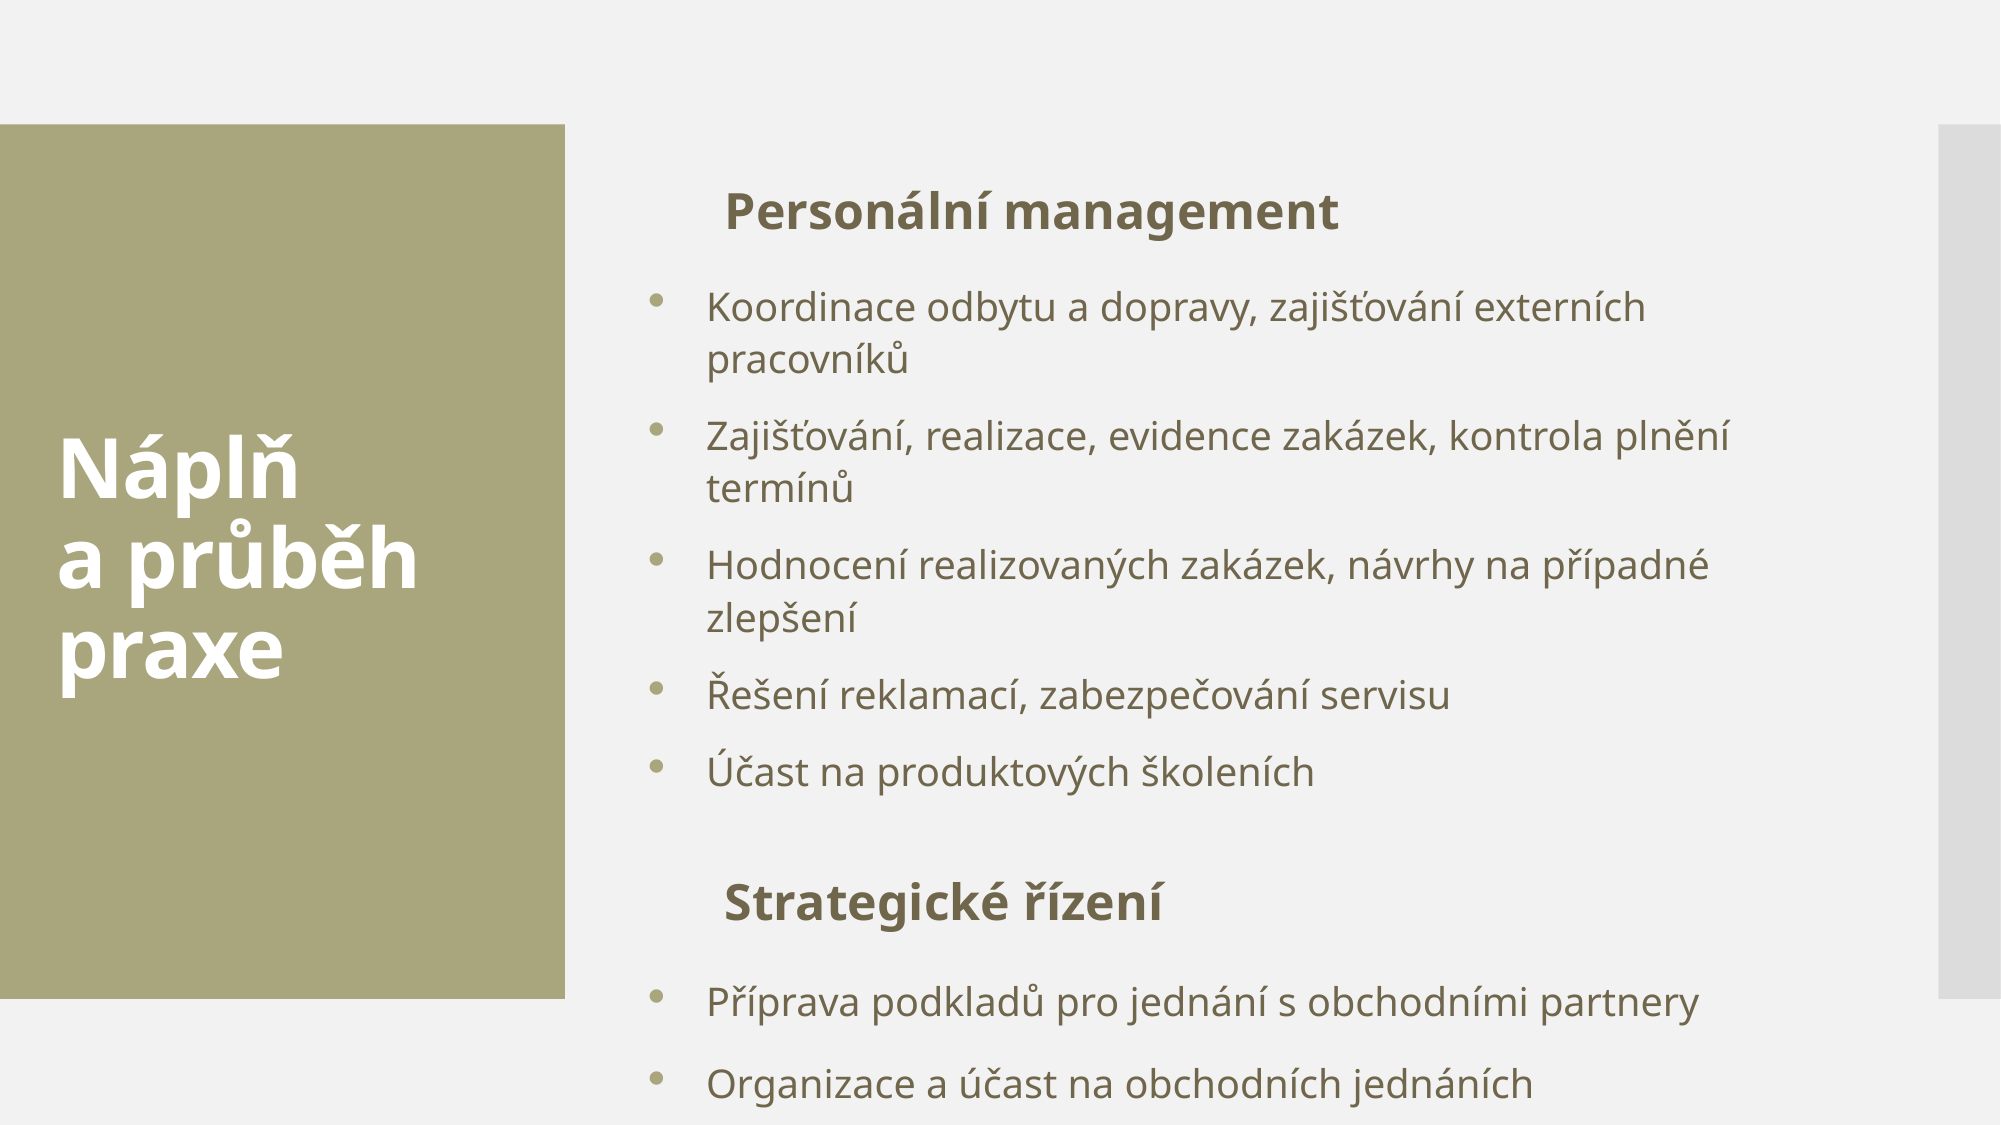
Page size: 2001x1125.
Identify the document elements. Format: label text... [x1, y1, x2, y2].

title Náplň a průběh praxe [41, 184, 525, 940]
list Personální management Koordinace odbytu a dopravy, zajišťování externích pracovníků Zajišťování, realizace, evidence zakázek, kontrola plnění termínů Hodnocení realizovaných zakázek, návrhy na případné zlepšení Řešení reklamací, zabezpečování servisu Účast na produktových školeních Strategické řízení Příprava podkladů pro jednání s obchodními partnery Organizace a účast na obchodních jednáních [634, 141, 1835, 982]
